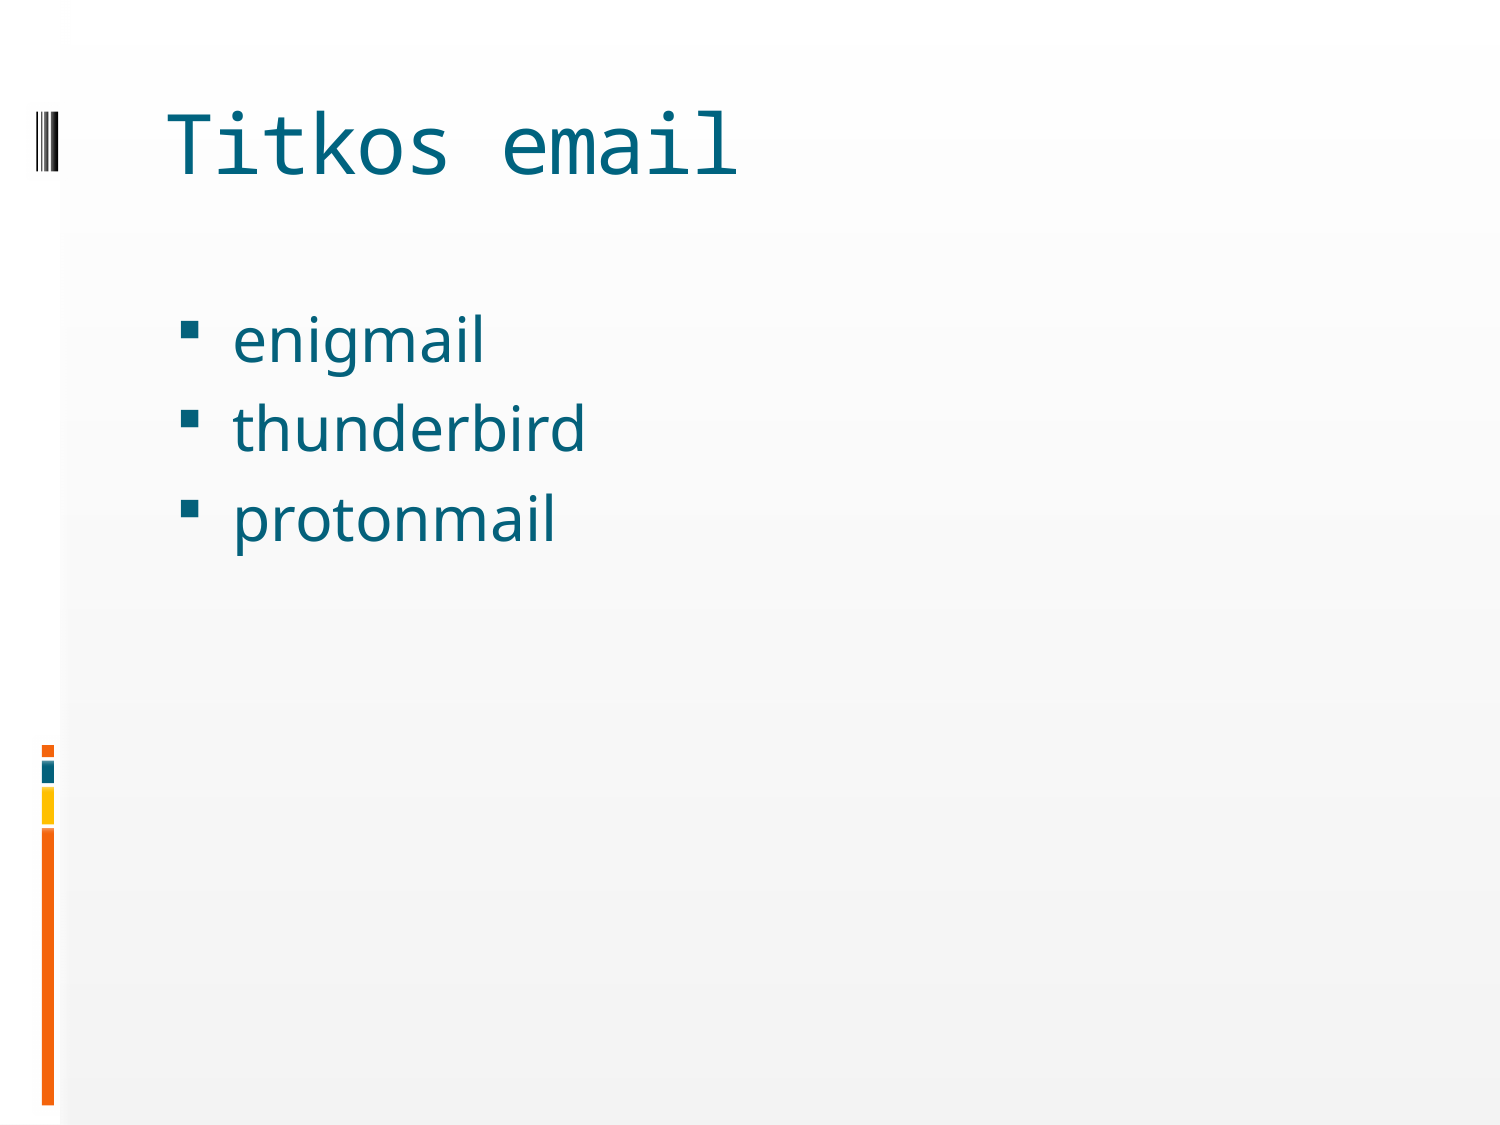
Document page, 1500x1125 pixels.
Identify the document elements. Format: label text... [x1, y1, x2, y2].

title Titkos email [150, 83, 1425, 234]
list enigmail thunderbird protonmail [150, 292, 1425, 1043]
